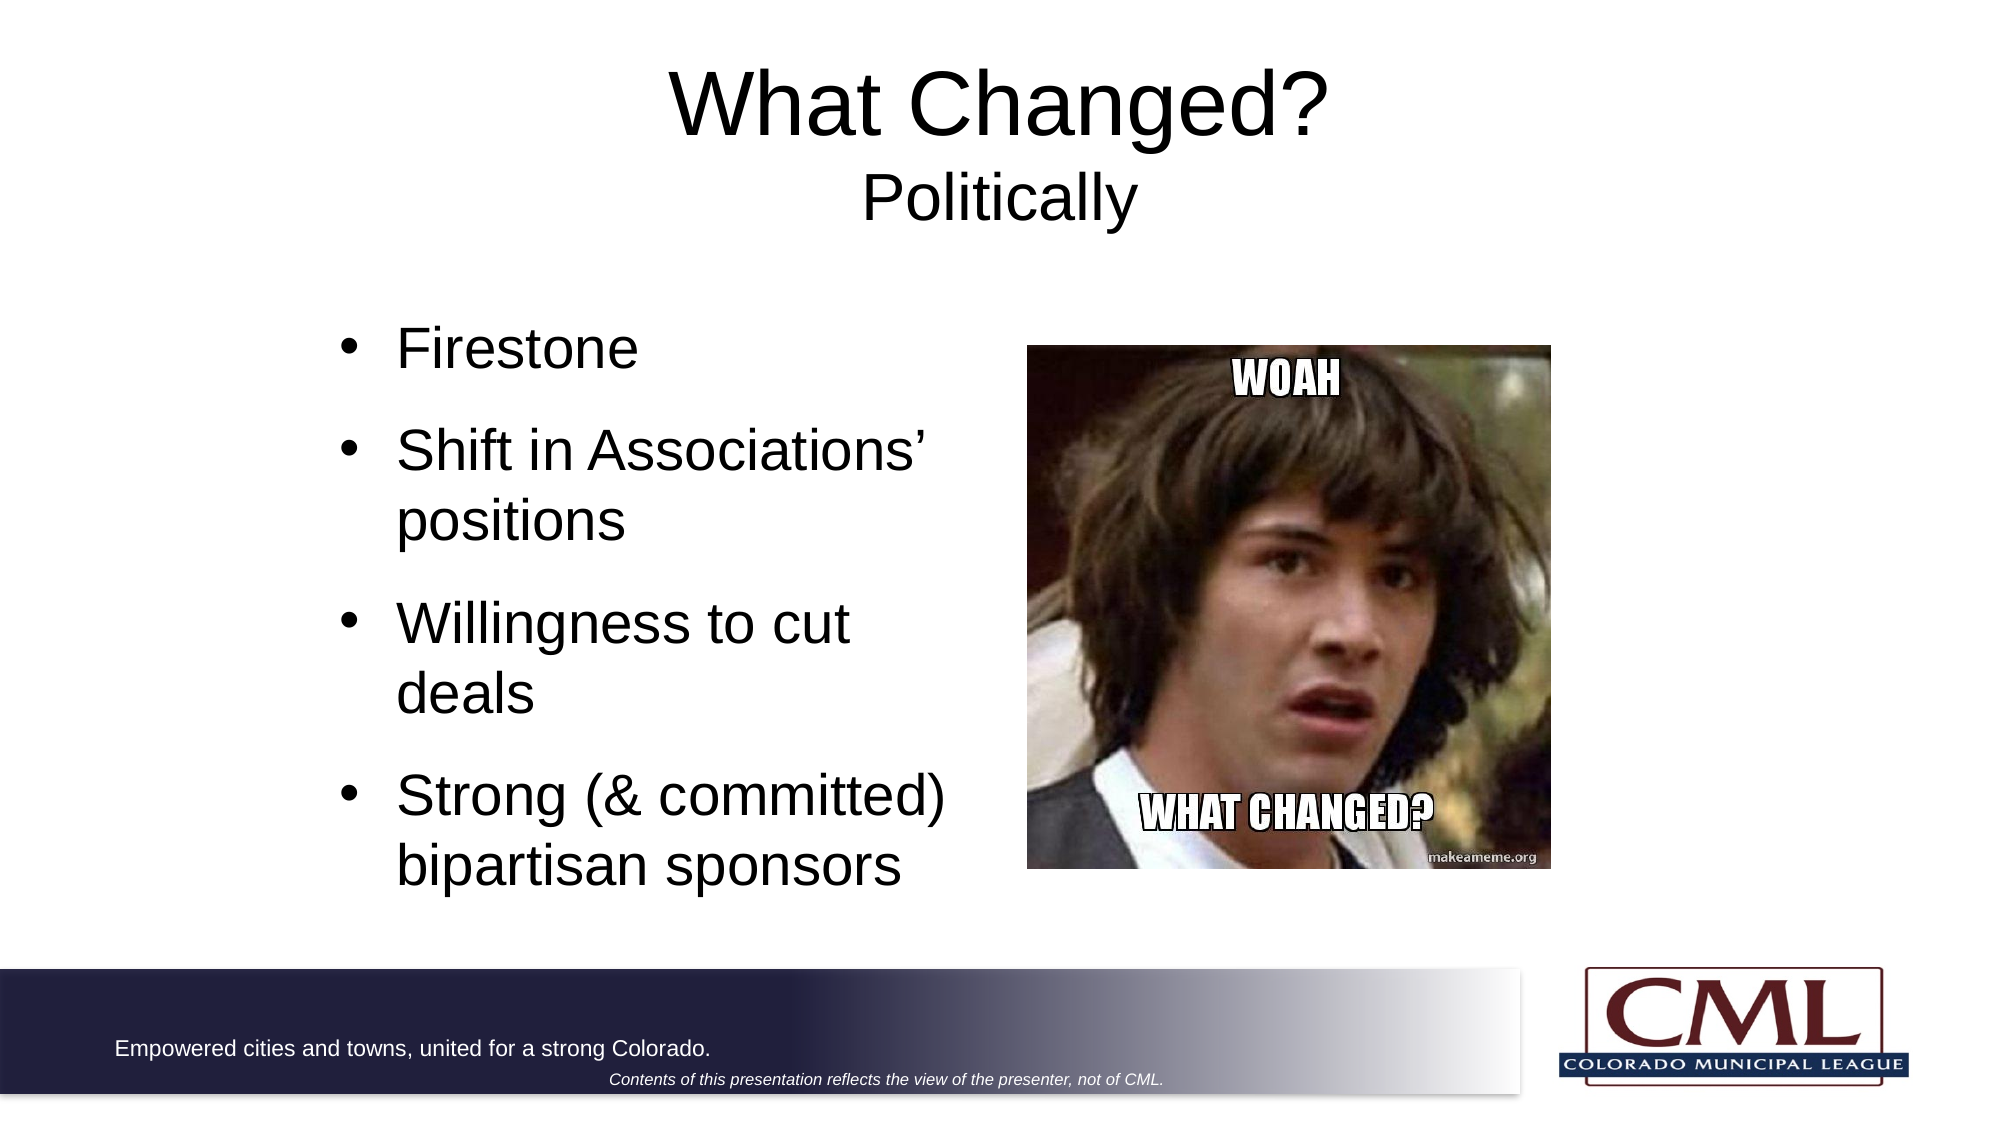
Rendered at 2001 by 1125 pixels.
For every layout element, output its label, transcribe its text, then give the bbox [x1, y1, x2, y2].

picture [1496, 938, 2000, 1125]
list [1026, 344, 1551, 869]
title What Changed? Politically [99, 45, 1900, 233]
list Firestone Shift in Associations’ positions Willingness to cut deals Strong (& committed) bipartisan sponsors [324, 302, 988, 973]
